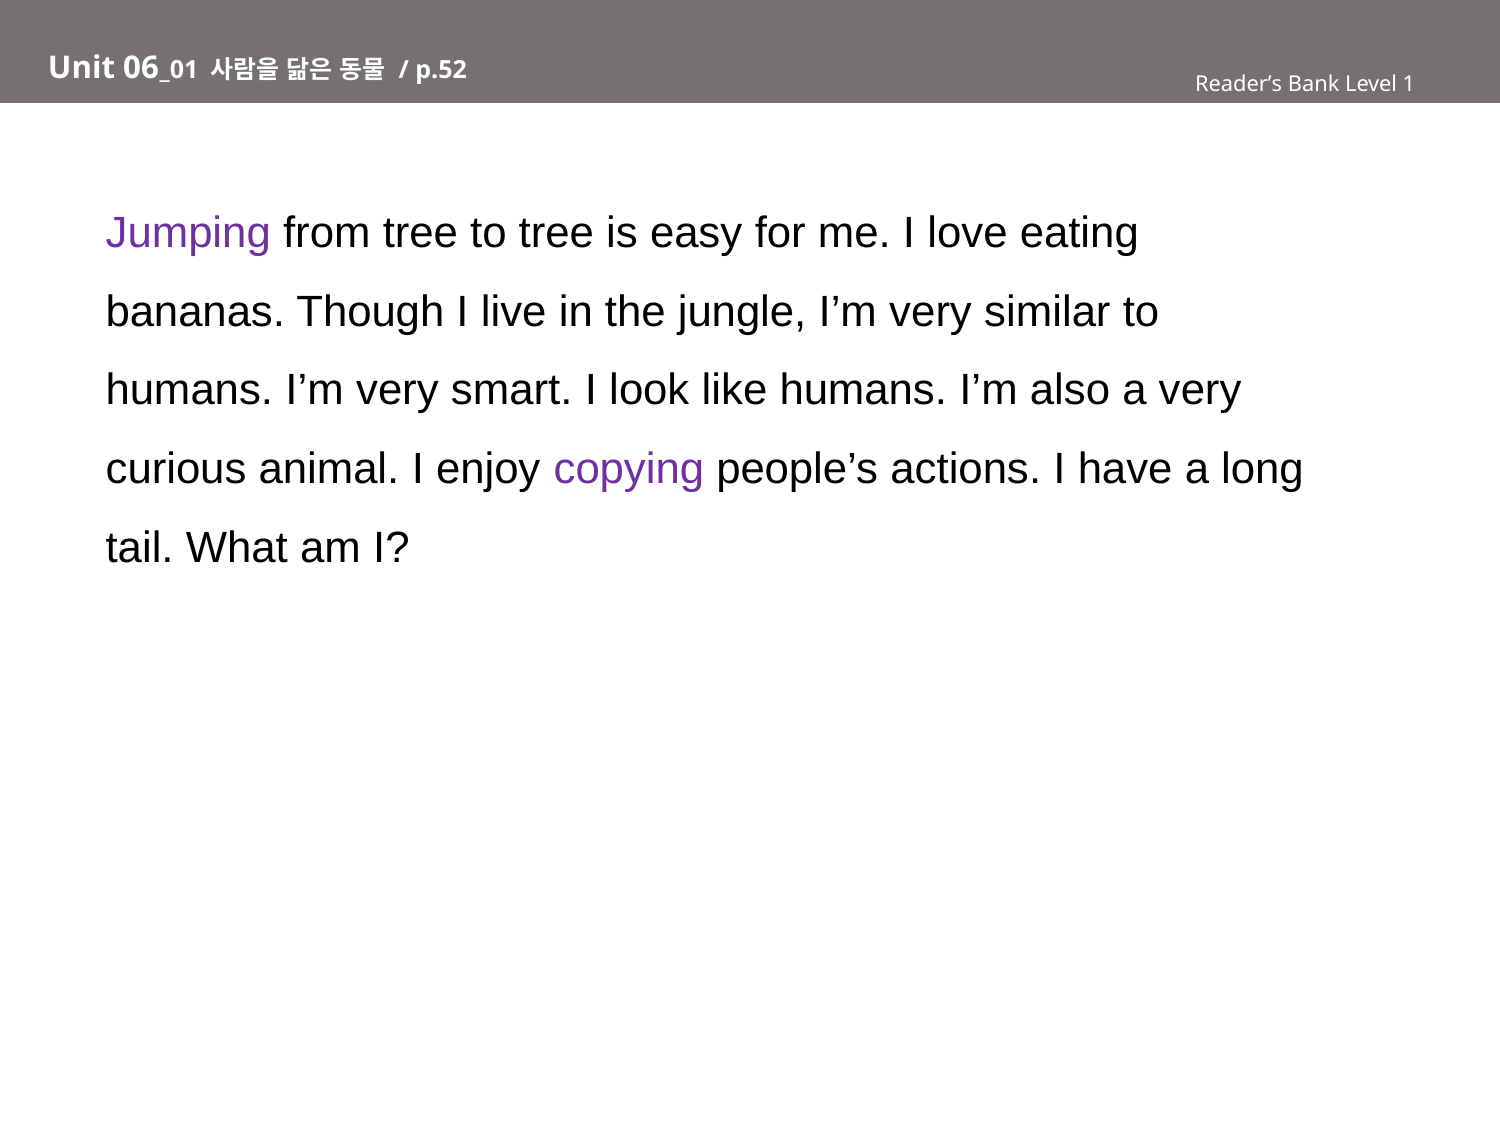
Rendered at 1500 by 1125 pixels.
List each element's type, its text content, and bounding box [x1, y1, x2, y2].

text_box Jumping from tree to tree is easy for me. I love eating bananas. Though I live in the jungle, I’m very similar to humans. I’m very smart. I look like humans. I’m also a very curious animal. I enjoy copying people’s actions. I have a long tail. What am I? [90, 170, 1408, 658]
title Unit 06_01 사람을 닮은 동물 / p.52 [0, 0, 1500, 103]
text_box Reader’s Bank Level 1 [1183, 67, 1474, 107]
